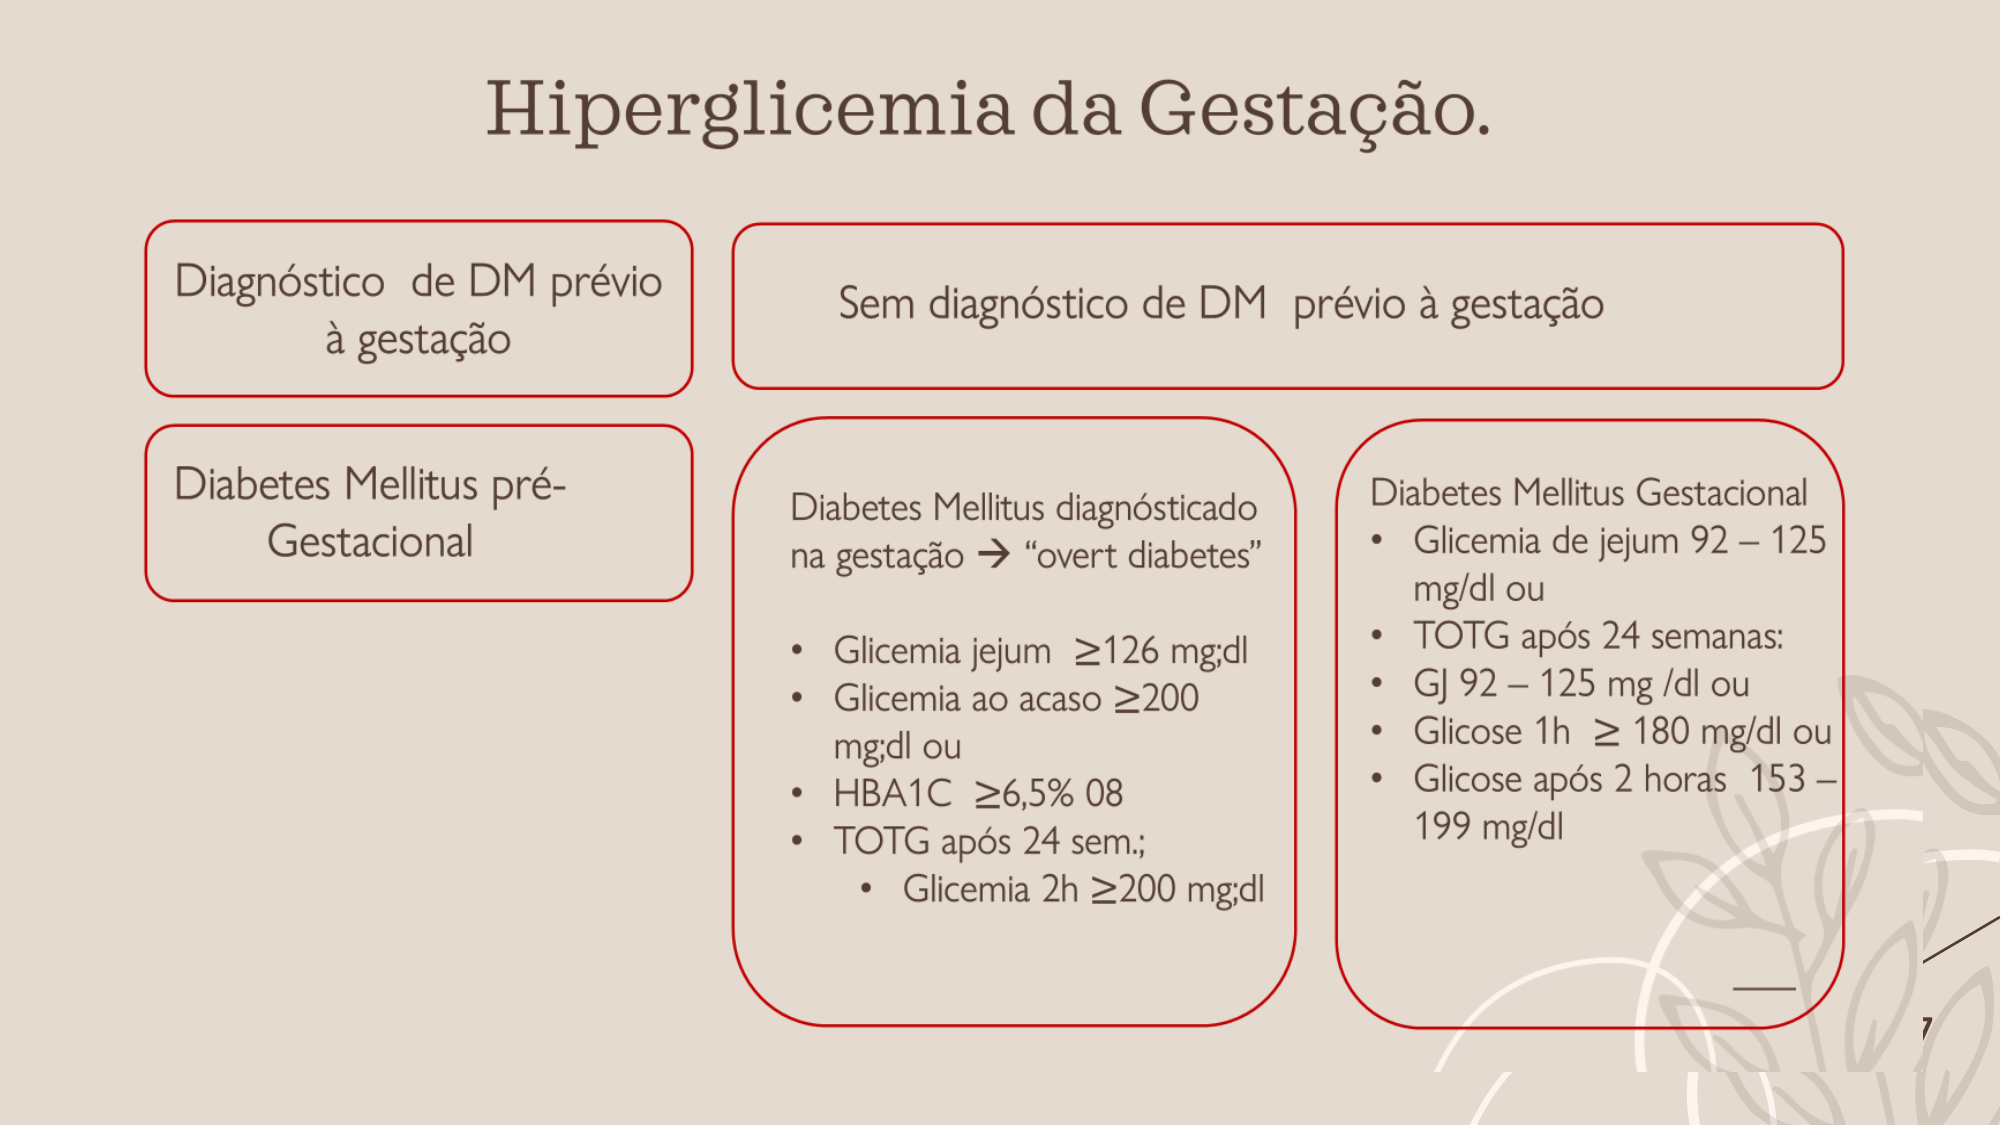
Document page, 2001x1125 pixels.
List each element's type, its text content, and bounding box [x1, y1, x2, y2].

slide_number 47 [1862, 964, 1971, 1112]
picture [77, 0, 1923, 1072]
